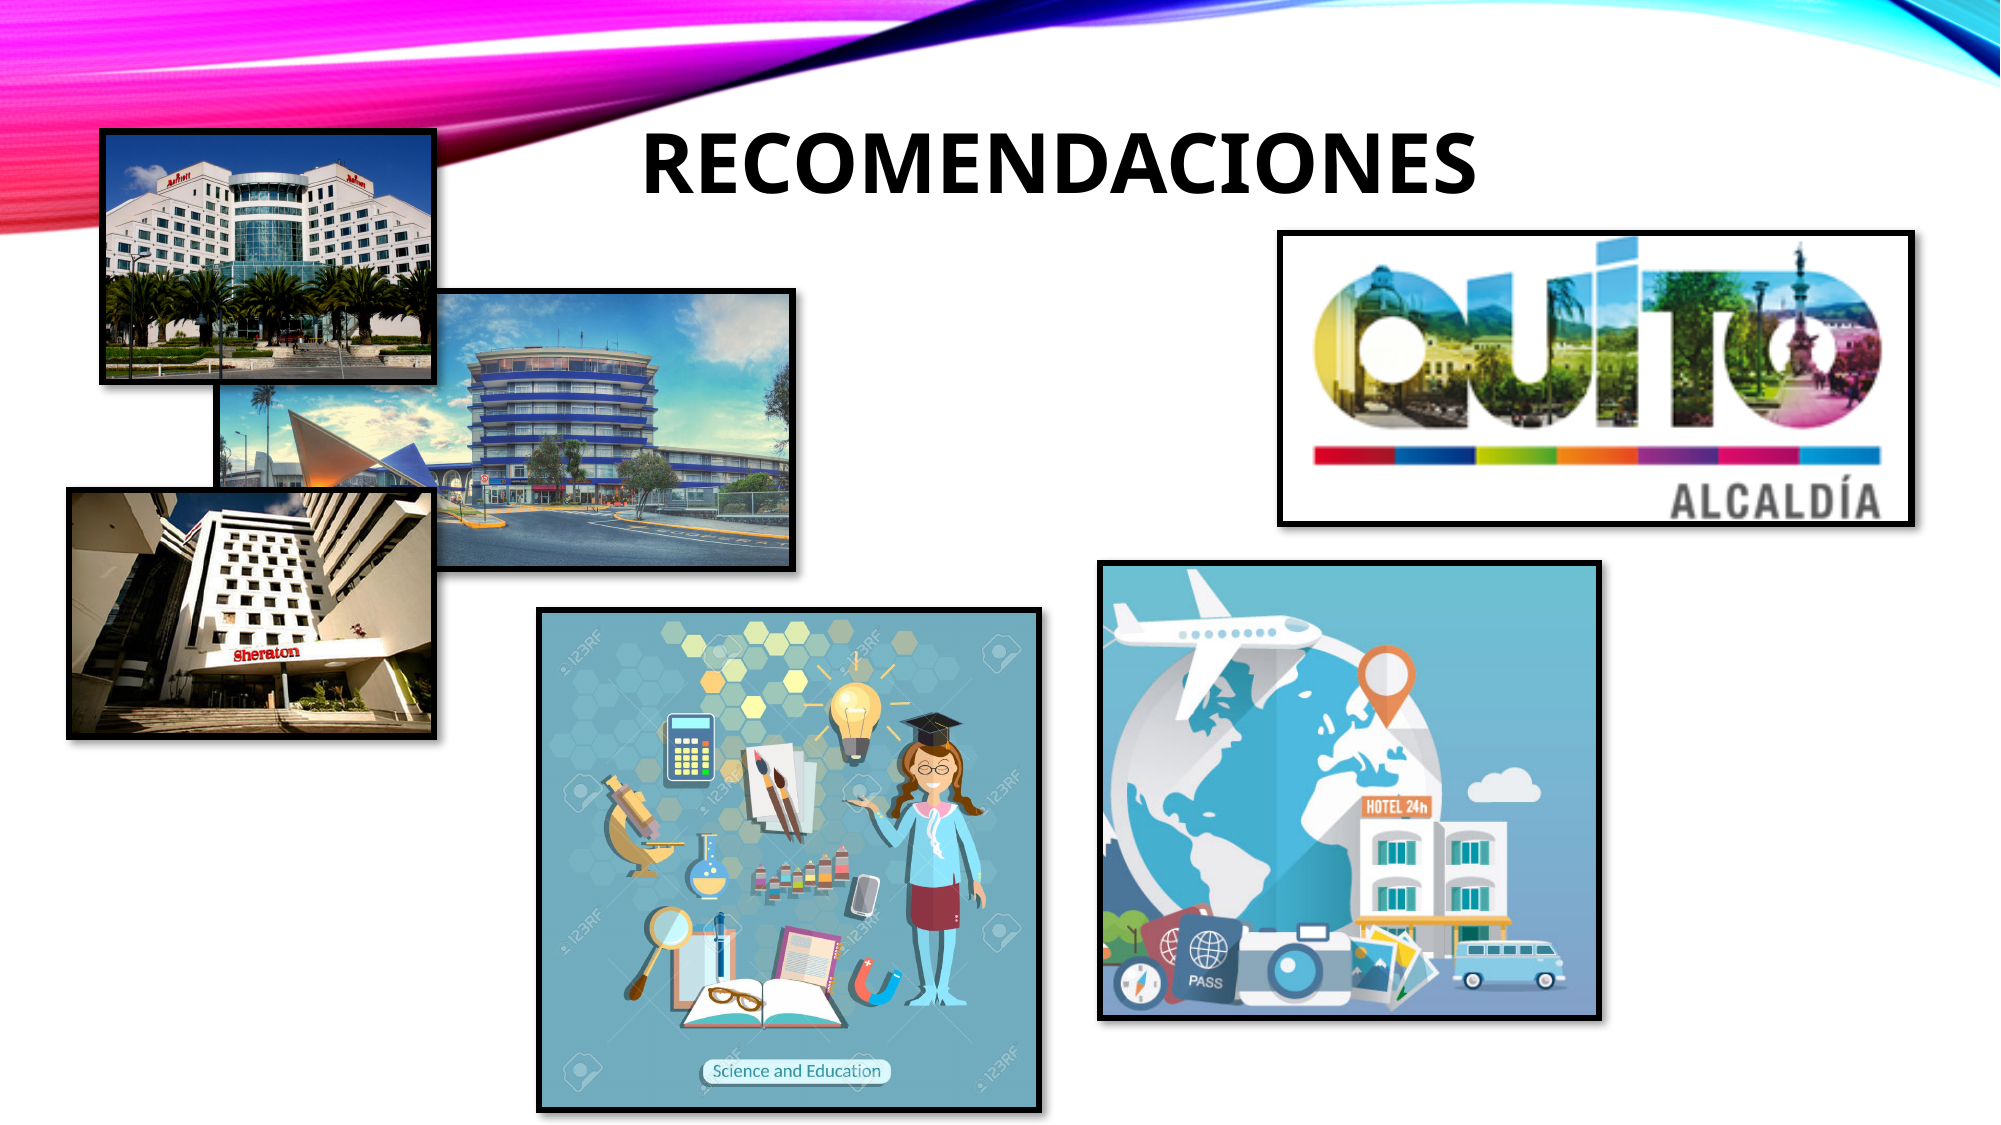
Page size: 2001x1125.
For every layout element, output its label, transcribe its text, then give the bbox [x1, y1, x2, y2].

picture [1102, 565, 1596, 1016]
picture [1890, 0, 2000, 75]
picture [0, 0, 2000, 237]
title recomendaciones [578, 60, 1494, 273]
picture [1282, 235, 1909, 522]
picture [71, 134, 790, 734]
picture [1910, 0, 2000, 45]
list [542, 613, 1037, 1108]
